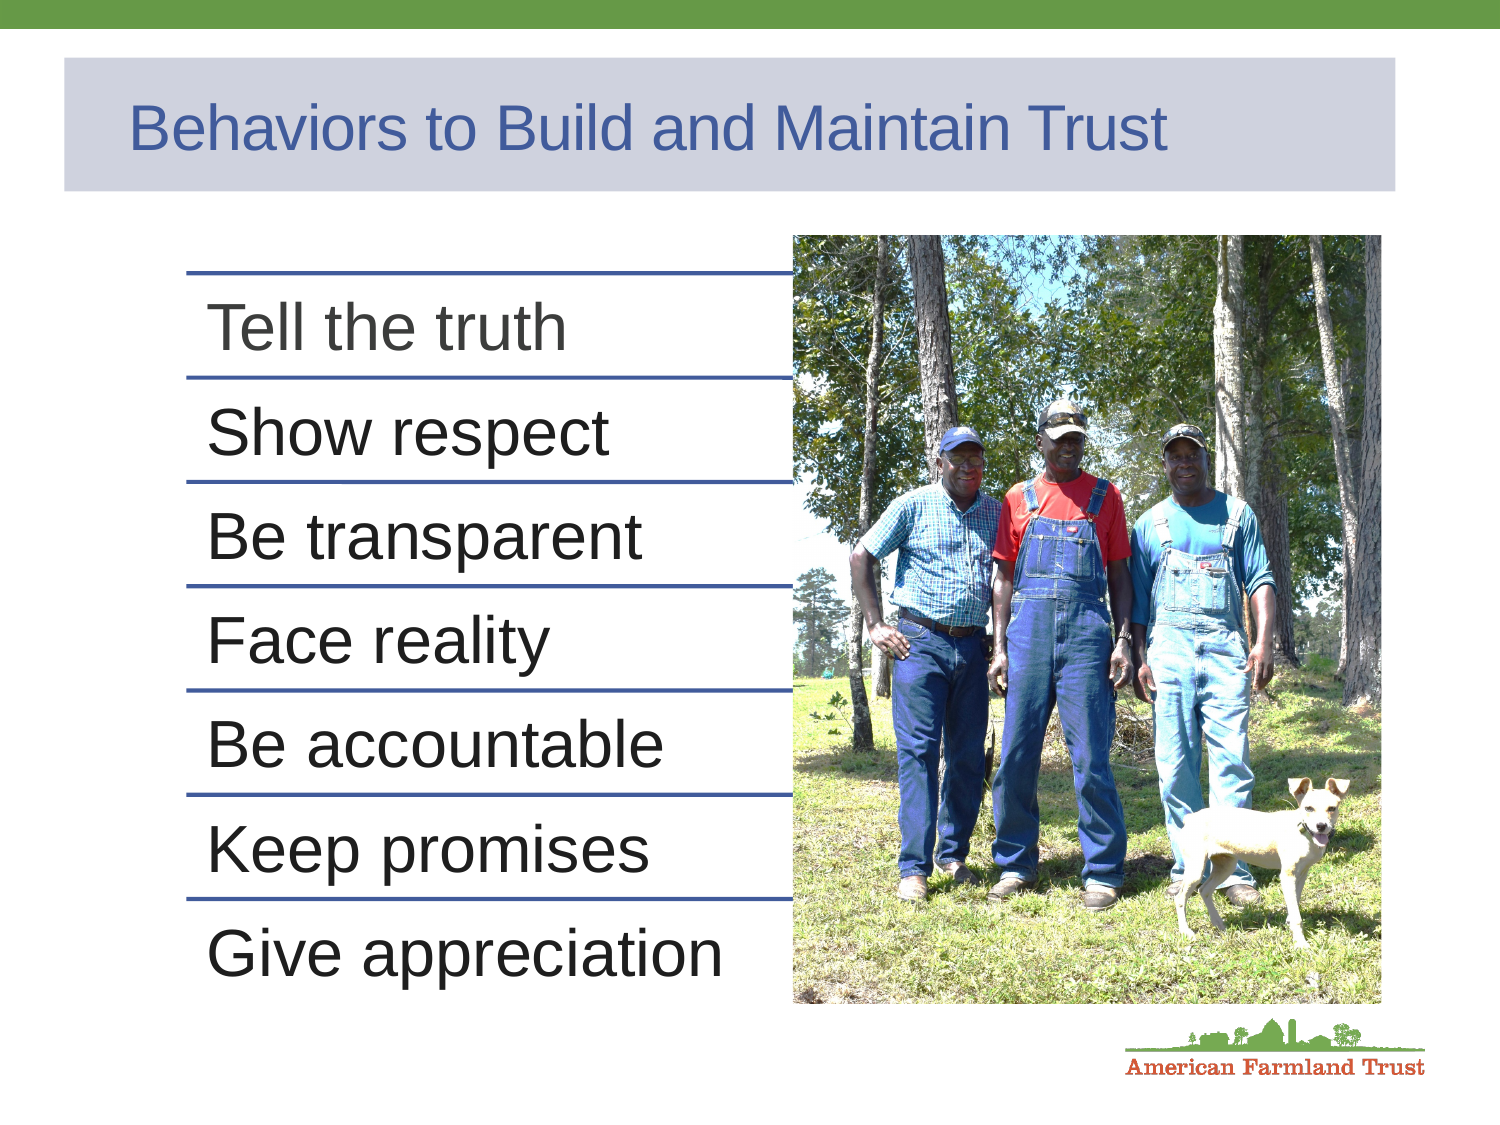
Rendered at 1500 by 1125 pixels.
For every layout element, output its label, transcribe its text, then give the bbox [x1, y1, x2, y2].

picture [1125, 1018, 1425, 1075]
picture [792, 235, 1382, 1004]
title Behaviors to Build and Maintain Trust [64, 57, 1396, 192]
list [186, 273, 787, 1004]
